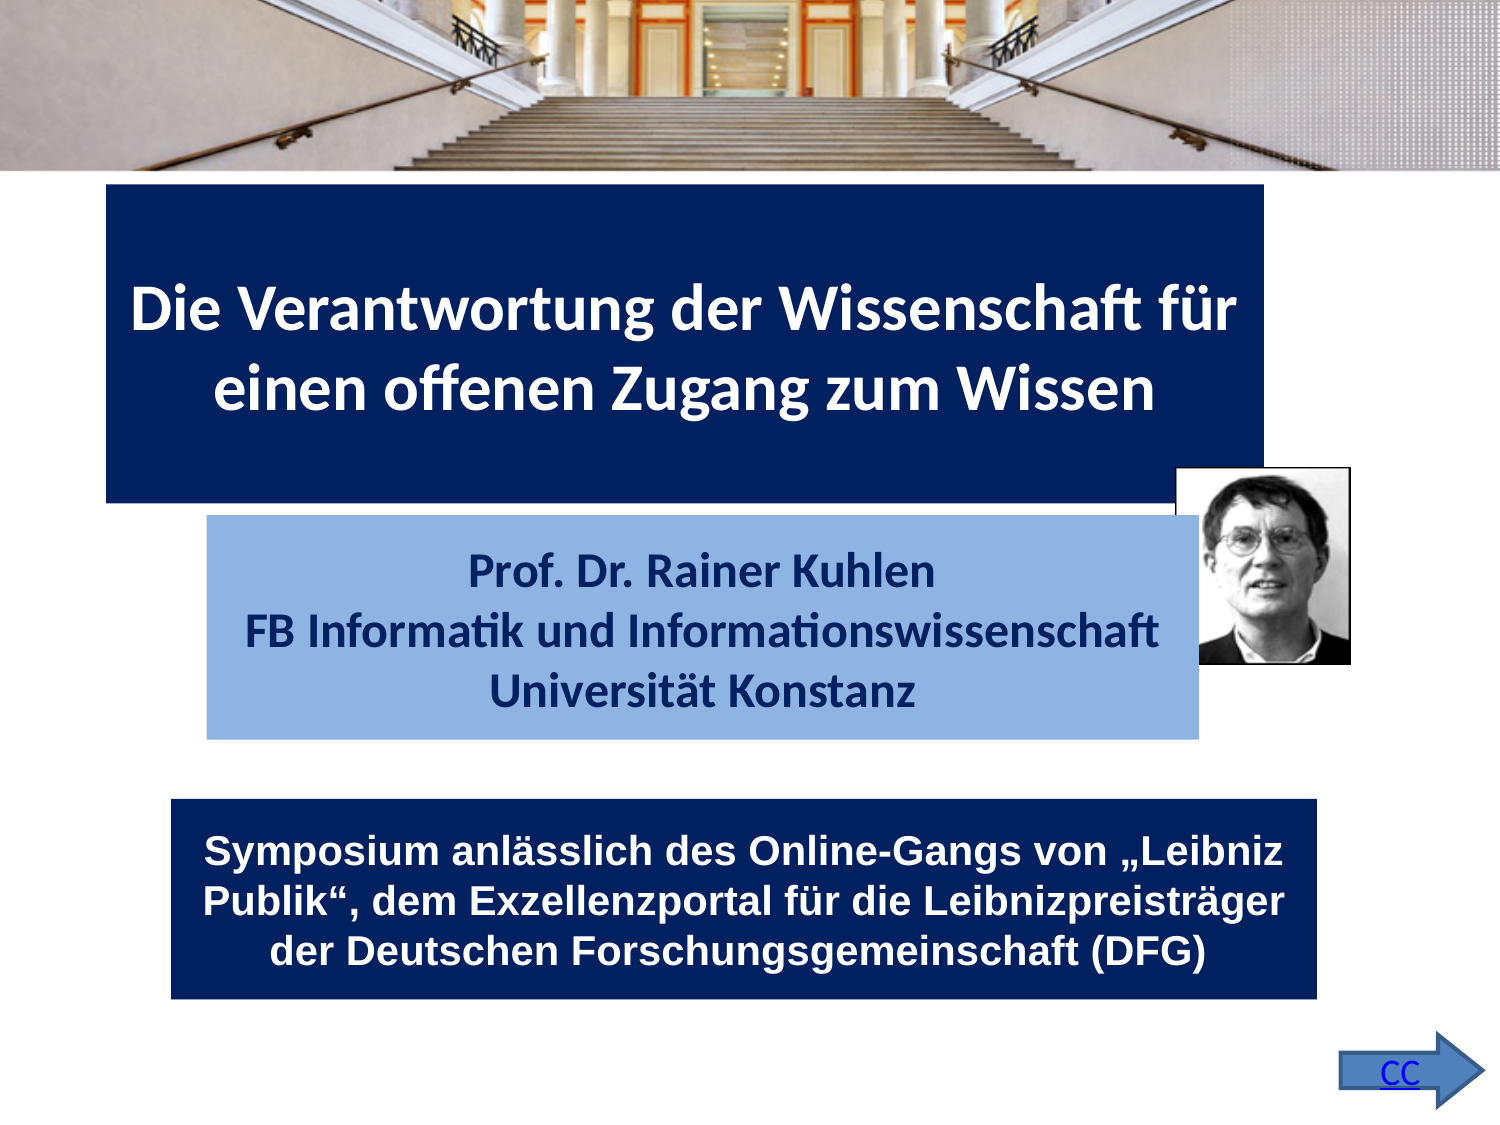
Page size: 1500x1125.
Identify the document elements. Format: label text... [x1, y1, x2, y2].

text_box Prof. Dr. Rainer Kuhlen FB Informatik und Informationswissenschaft Universität Konstanz [206, 515, 1199, 740]
picture [0, 0, 1500, 176]
title Die Verantwortung der Wissenschaft für einen offenen Zugang zum Wissen [105, 185, 1265, 504]
picture [1174, 467, 1351, 666]
text_box [0, 997, 1500, 1125]
title Symposium anlässlich des Online-Gangs von „Leibniz Publik“, dem Exzellenzportal für die Leibnizpreisträger der Deutschen Forschungsgemeinschaft (DFG) [170, 798, 1318, 997]
text_box CC [1340, 1035, 1483, 1106]
